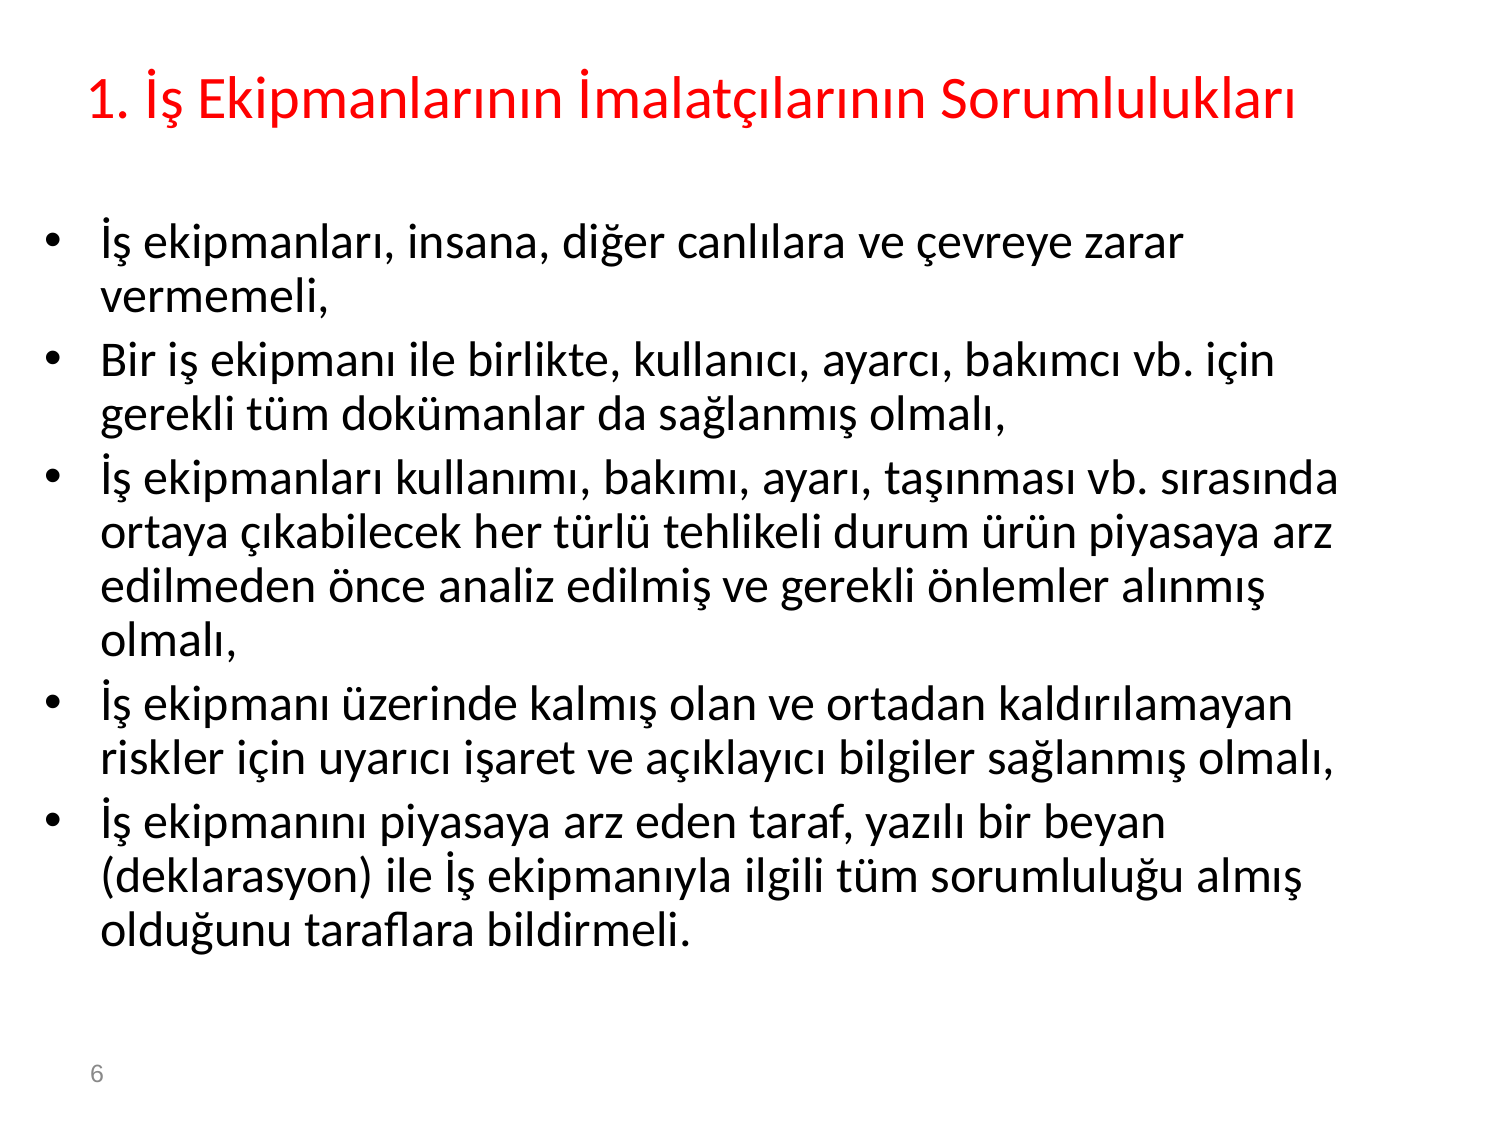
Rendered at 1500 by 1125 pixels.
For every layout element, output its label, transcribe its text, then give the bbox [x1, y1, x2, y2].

title 1. İş Ekipmanlarının İmalatçılarının Sorumlulukları [32, 31, 1353, 158]
list İş ekipmanları, insana, diğer canlılara ve çevreye zarar vermemeli, Bir iş ekipmanı ile birlikte, kullanıcı, ayarcı, bakımcı vb. için gerekli tüm dokümanlar da sağlanmış olmalı, İş ekipmanları kullanımı, bakımı, ayarı, taşınması vb. sırasında ortaya çıkabilecek her türlü tehlikeli durum ürün piyasaya arz edilmeden önce analiz edilmiş ve gerekli önlemler alınmış olmalı, İş ekipmanı üzerinde kalmış olan ve ortadan kaldırılamayan riskler için uyarıcı işaret ve açıklayıcı bilgiler sağlanmış olmalı, İş ekipmanını piyasaya arz eden taraf, yazılı bir beyan (deklarasyon) ile İş ekipmanıyla ilgili tüm sorumluluğu almış olduğunu taraflara bildirmeli. [29, 207, 1424, 977]
slide_number 6 [75, 1042, 425, 1103]
